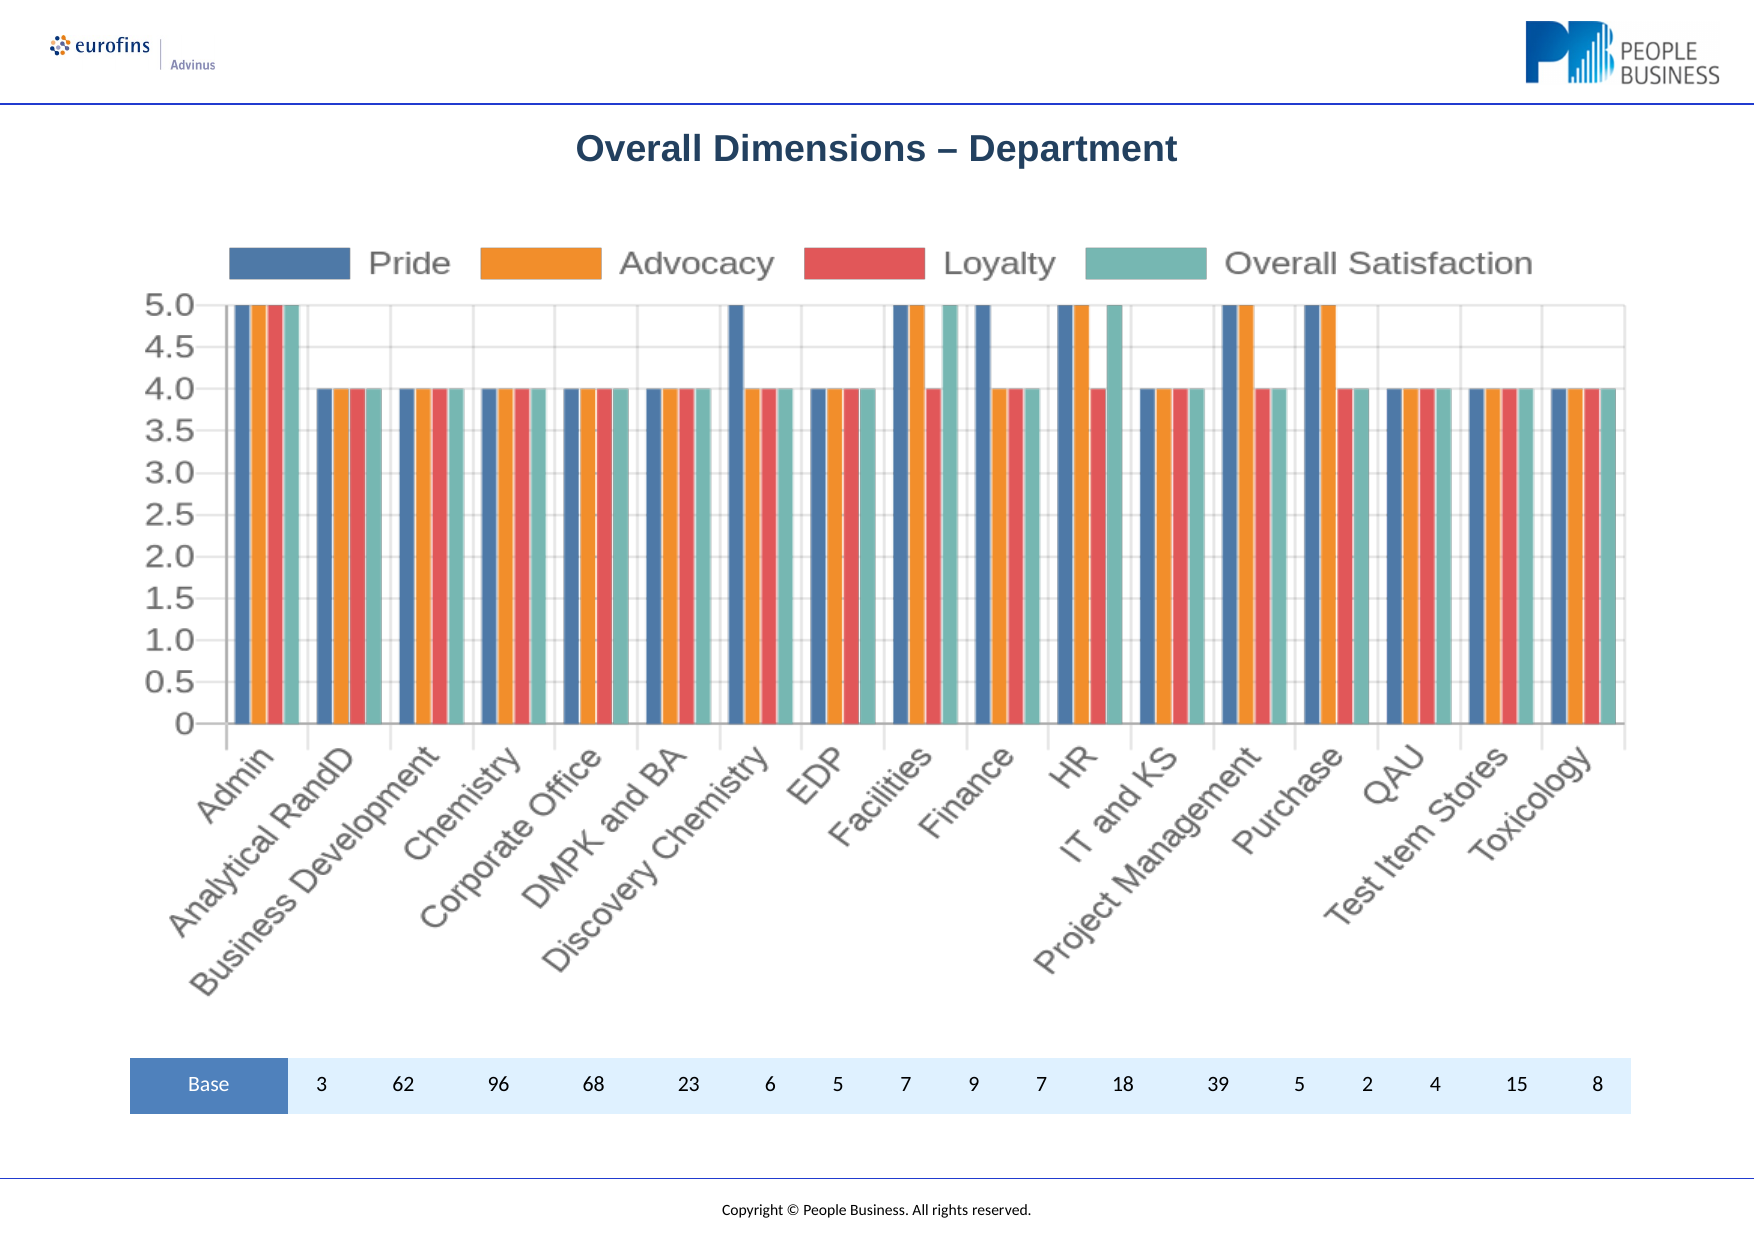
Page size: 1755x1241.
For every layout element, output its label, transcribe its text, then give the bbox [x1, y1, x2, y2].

table_header 96 [451, 1058, 546, 1114]
table_header 5 [1266, 1058, 1334, 1114]
text_box [50, 35, 215, 70]
table_header 2 [1334, 1058, 1401, 1114]
table_header 5 [804, 1058, 872, 1114]
table_header 9 [940, 1058, 1008, 1114]
text_box Overall Dimensions – Department [573, 122, 1182, 170]
text_box [1525, 21, 1720, 85]
table_header 68 [546, 1058, 641, 1114]
table_header 18 [1075, 1058, 1171, 1114]
footer Copyright © People Business. All rights reserved. [720, 1201, 1035, 1241]
table_header 23 [641, 1058, 736, 1114]
table_header 8 [1564, 1058, 1631, 1114]
table_header Base [130, 1058, 288, 1114]
table_header 39 [1171, 1058, 1266, 1114]
table_header 15 [1469, 1058, 1564, 1114]
table_header 3 [288, 1058, 356, 1114]
table_header 6 [736, 1058, 804, 1114]
table_header 7 [872, 1058, 940, 1114]
table_header 7 [1008, 1058, 1075, 1114]
table_header 4 [1401, 1058, 1469, 1114]
table_header 62 [356, 1058, 451, 1114]
text_box [129, 222, 1634, 1004]
